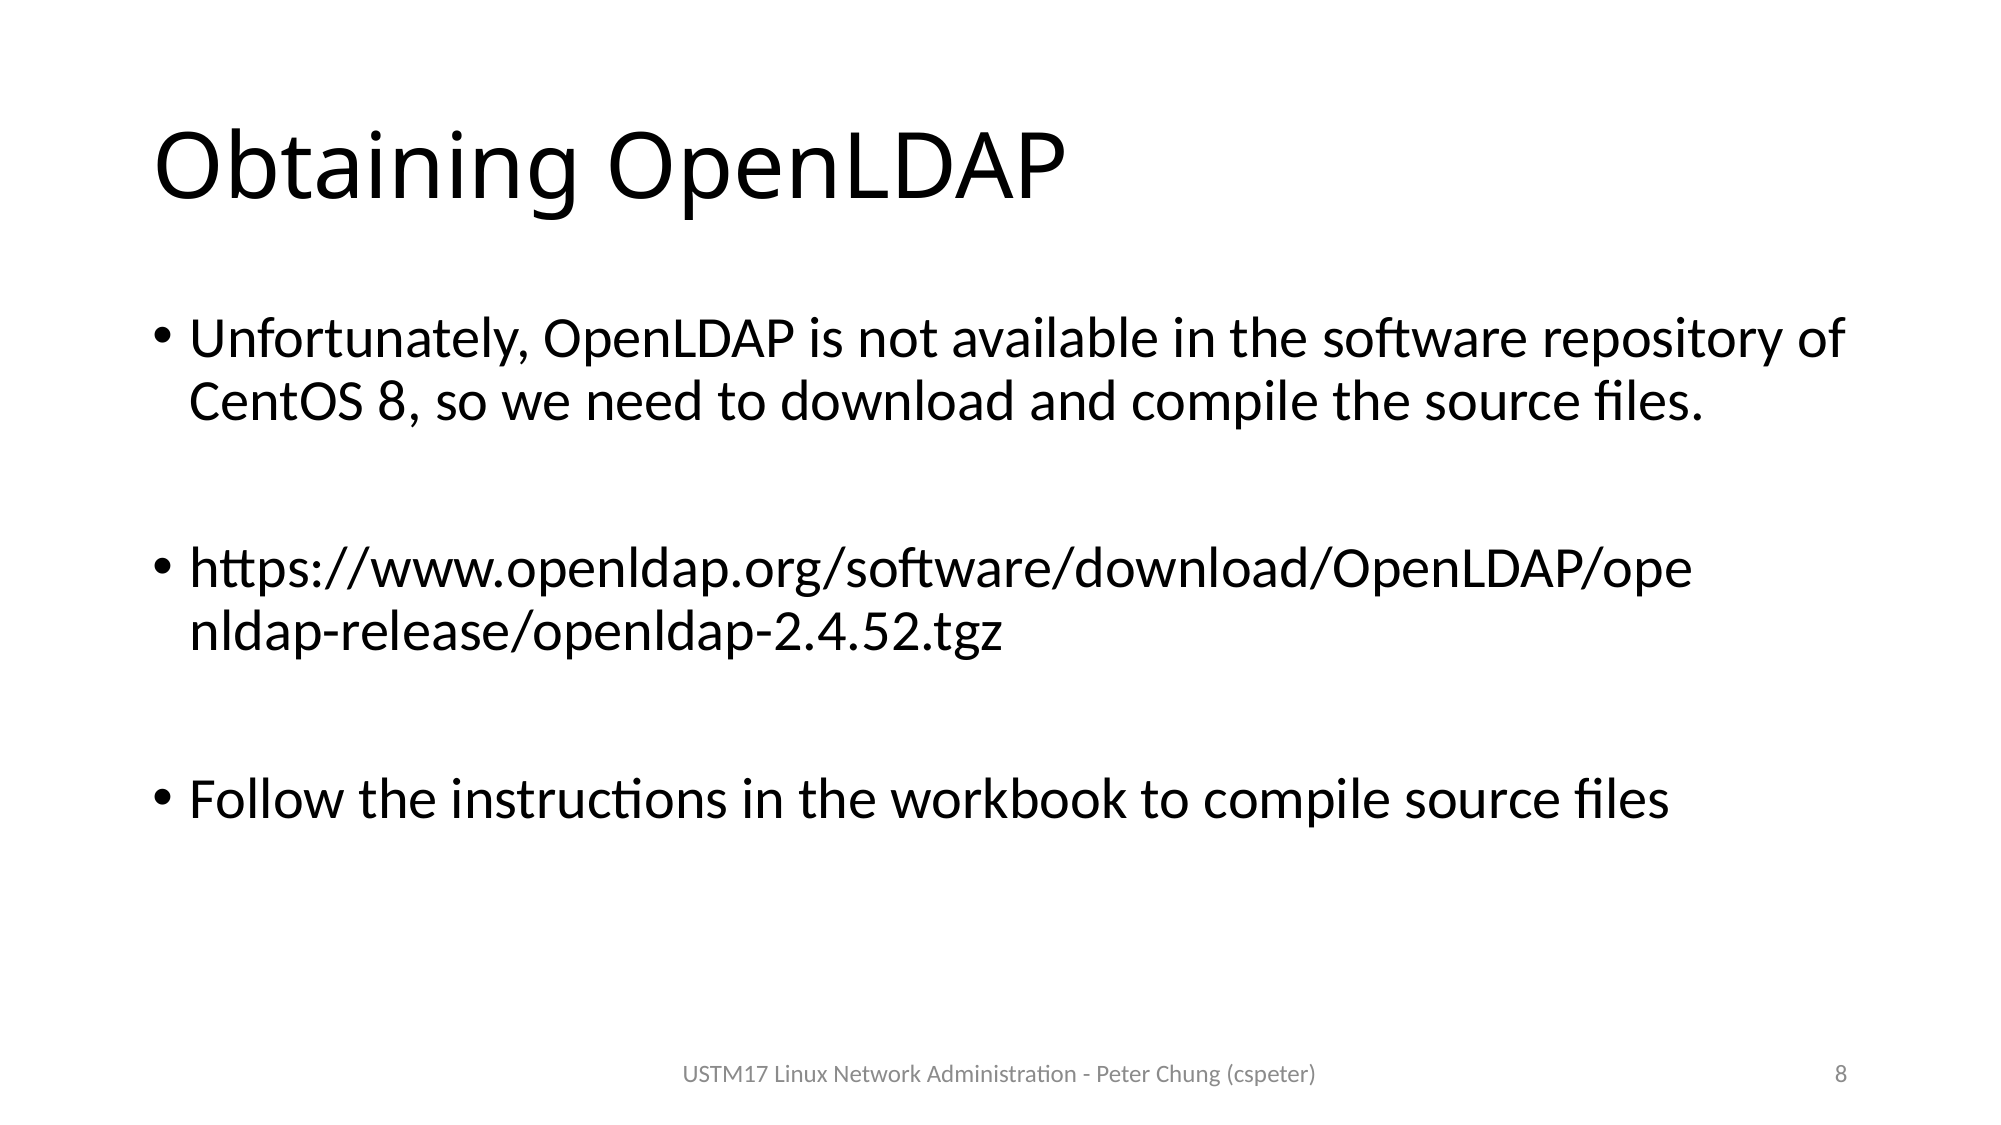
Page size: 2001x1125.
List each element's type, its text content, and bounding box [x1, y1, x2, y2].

title Obtaining OpenLDAP [137, 59, 1863, 278]
slide_number 8 [1412, 1042, 1863, 1103]
list Unfortunately, OpenLDAP is not available in the software repository of CentOS 8, so we need to download and compile the source files. https://www.openldap.org/software/download/OpenLDAP/ope nldap-release/openldap-2.4.52.tgz Follow the instructions in the workbook to compile source files [137, 299, 1863, 1014]
footer USTM17 Linux Network Administration - Peter Chung (cspeter) [662, 1042, 1338, 1103]
